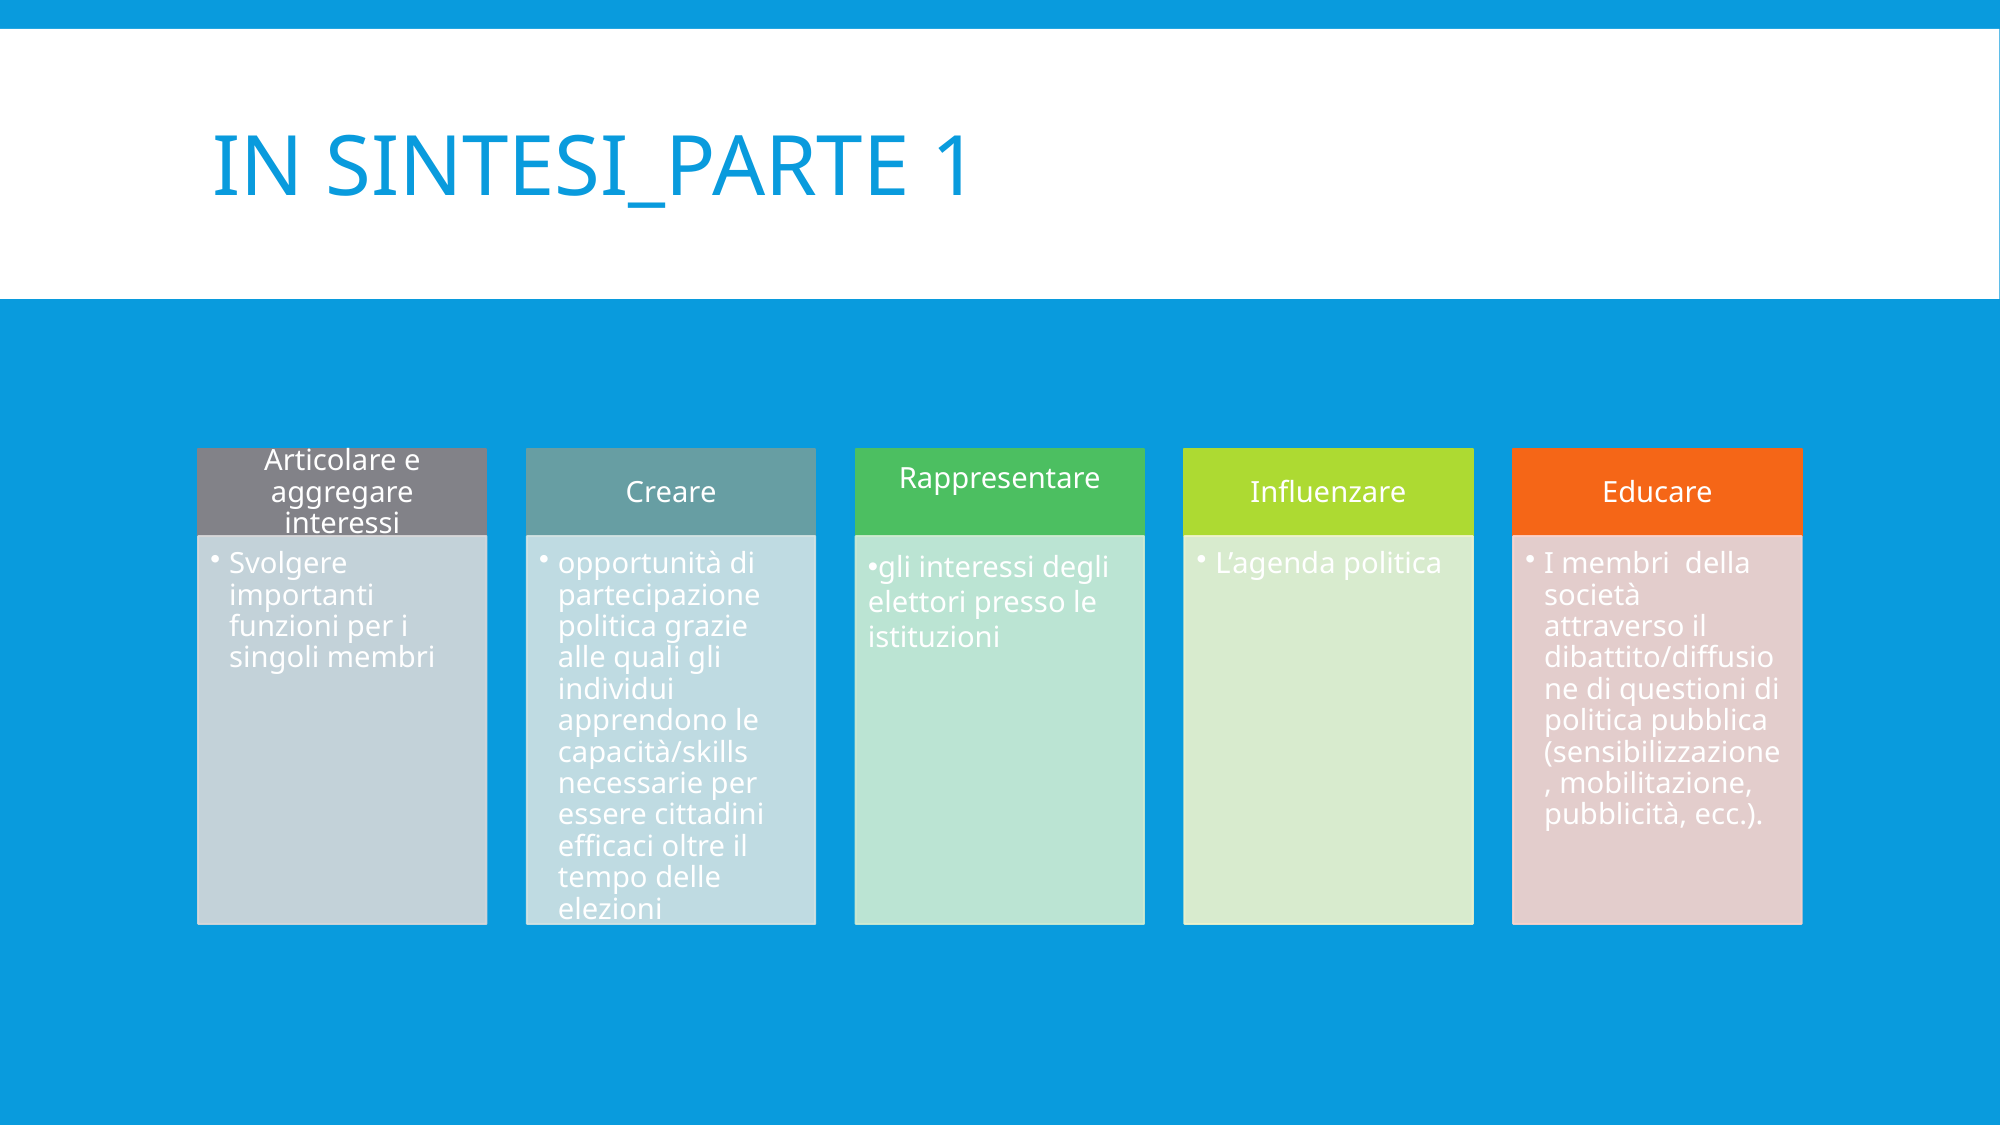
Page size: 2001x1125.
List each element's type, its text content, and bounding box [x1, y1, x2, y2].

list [197, 405, 1803, 967]
title In sintesi_Parte 1 [197, 46, 1803, 295]
